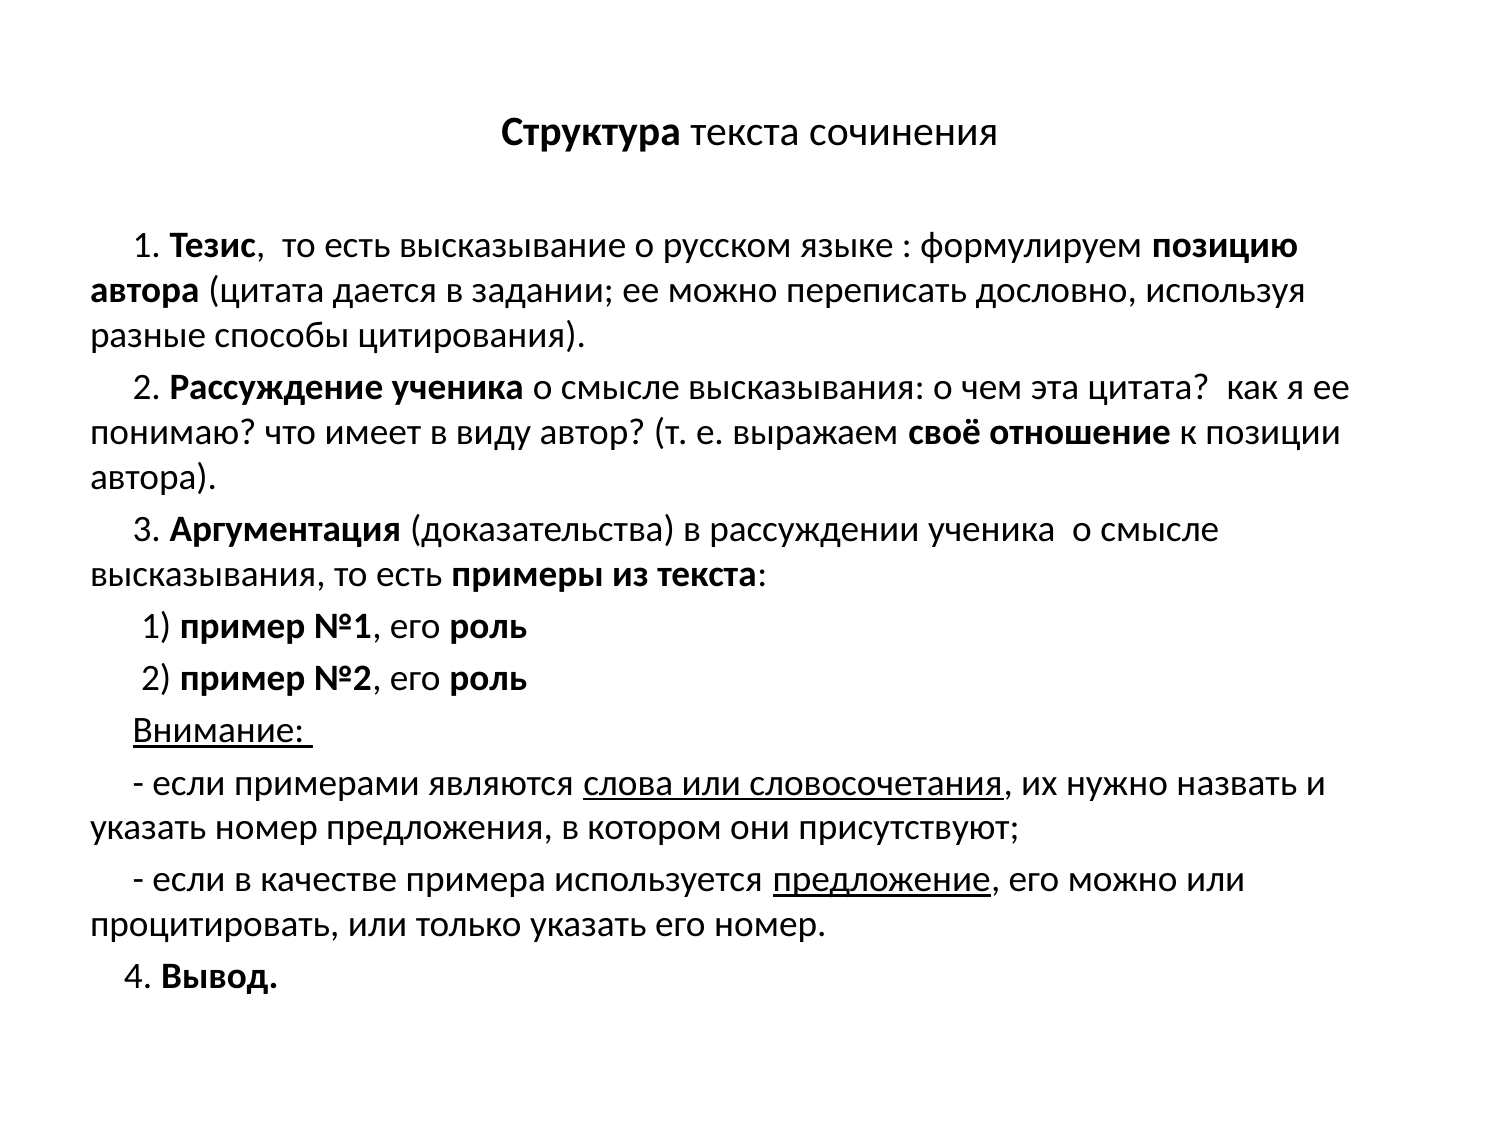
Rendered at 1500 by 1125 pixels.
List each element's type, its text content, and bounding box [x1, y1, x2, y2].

list 1. Тезис, то есть высказывание о русском языке : формулируем позицию автора (цитата дается в задании; ее можно переписать дословно, используя разные способы цитирования). 2. Рассуждение ученика о смысле высказывания: о чем эта цитата? как я ее понимаю? что имеет в виду автор? (т. е. выражаем своё отношение к позиции автора). 3. Аргументация (доказательства) в рассуждении ученика о смысле высказывания, то есть примеры из текста: 1) пример №1, его роль 2) пример №2, его роль Внимание: - если примерами являются слова или словосочетания, их нужно назвать и указать номер предложения, в котором они присутствуют; - если в качестве примера используется предложение, его можно или процитировать, или только указать его номер. 4. Вывод. [75, 160, 1425, 1005]
title Структура текста сочинения [75, 90, 1425, 160]
